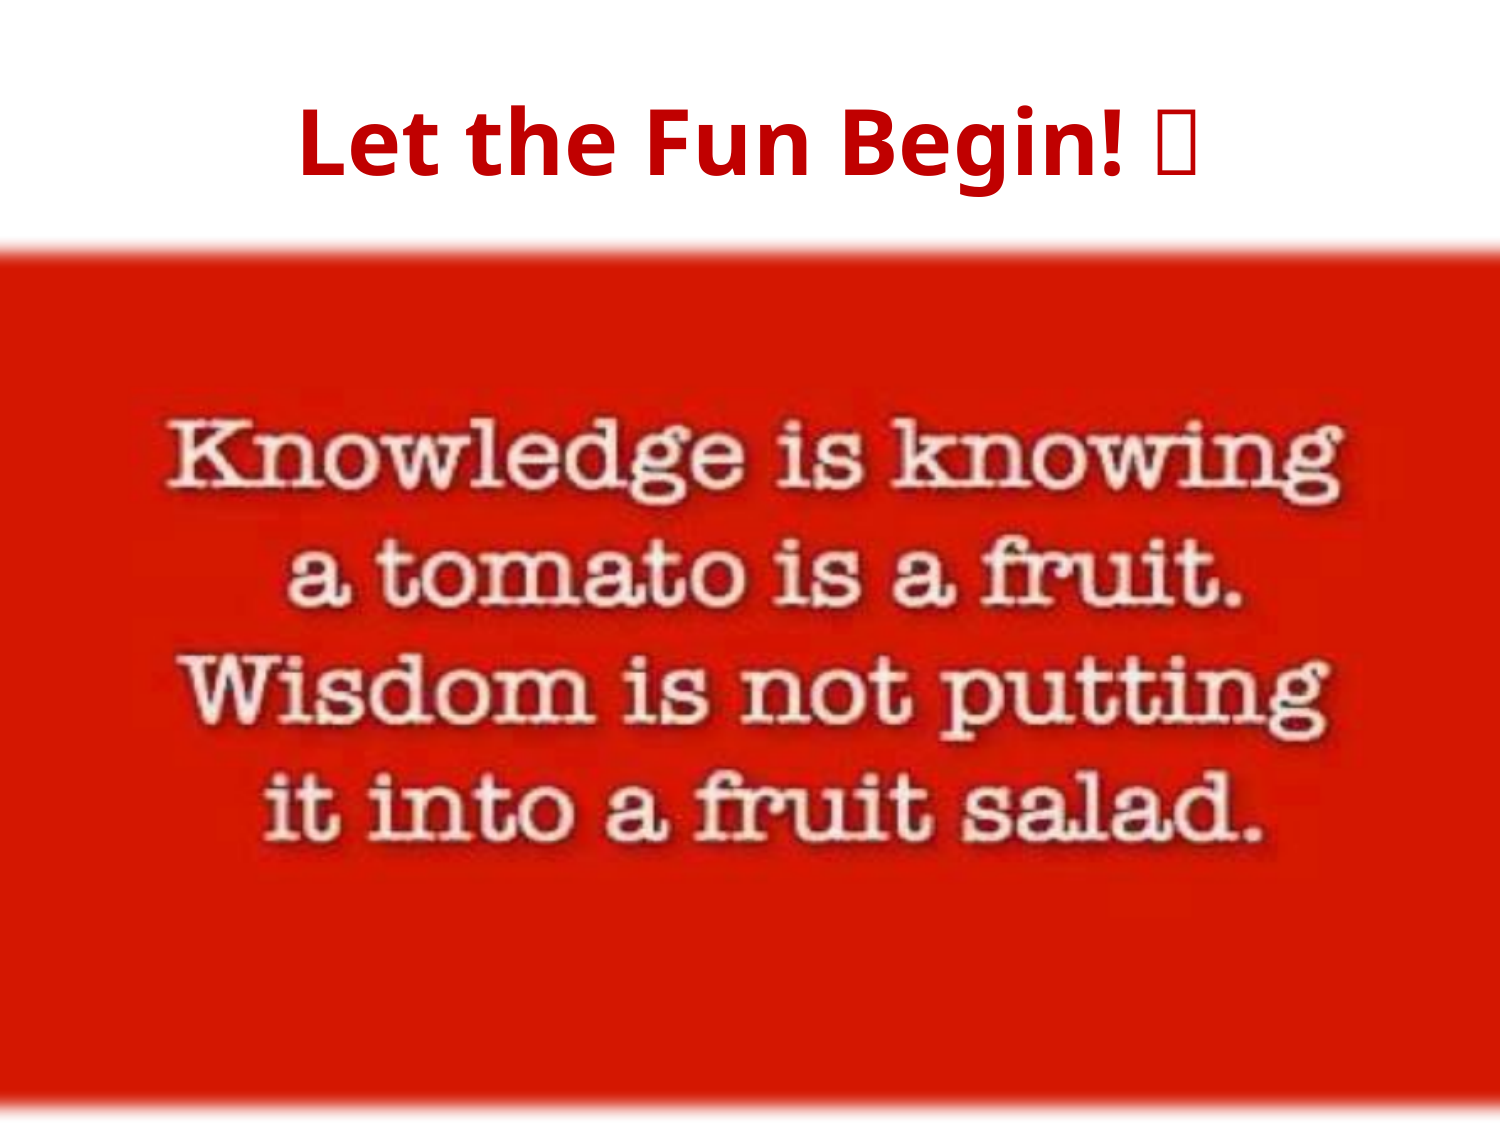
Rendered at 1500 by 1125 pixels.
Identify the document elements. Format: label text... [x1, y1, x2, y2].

title Let the Fun Begin!  [75, 45, 1425, 233]
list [0, 235, 1500, 1125]
